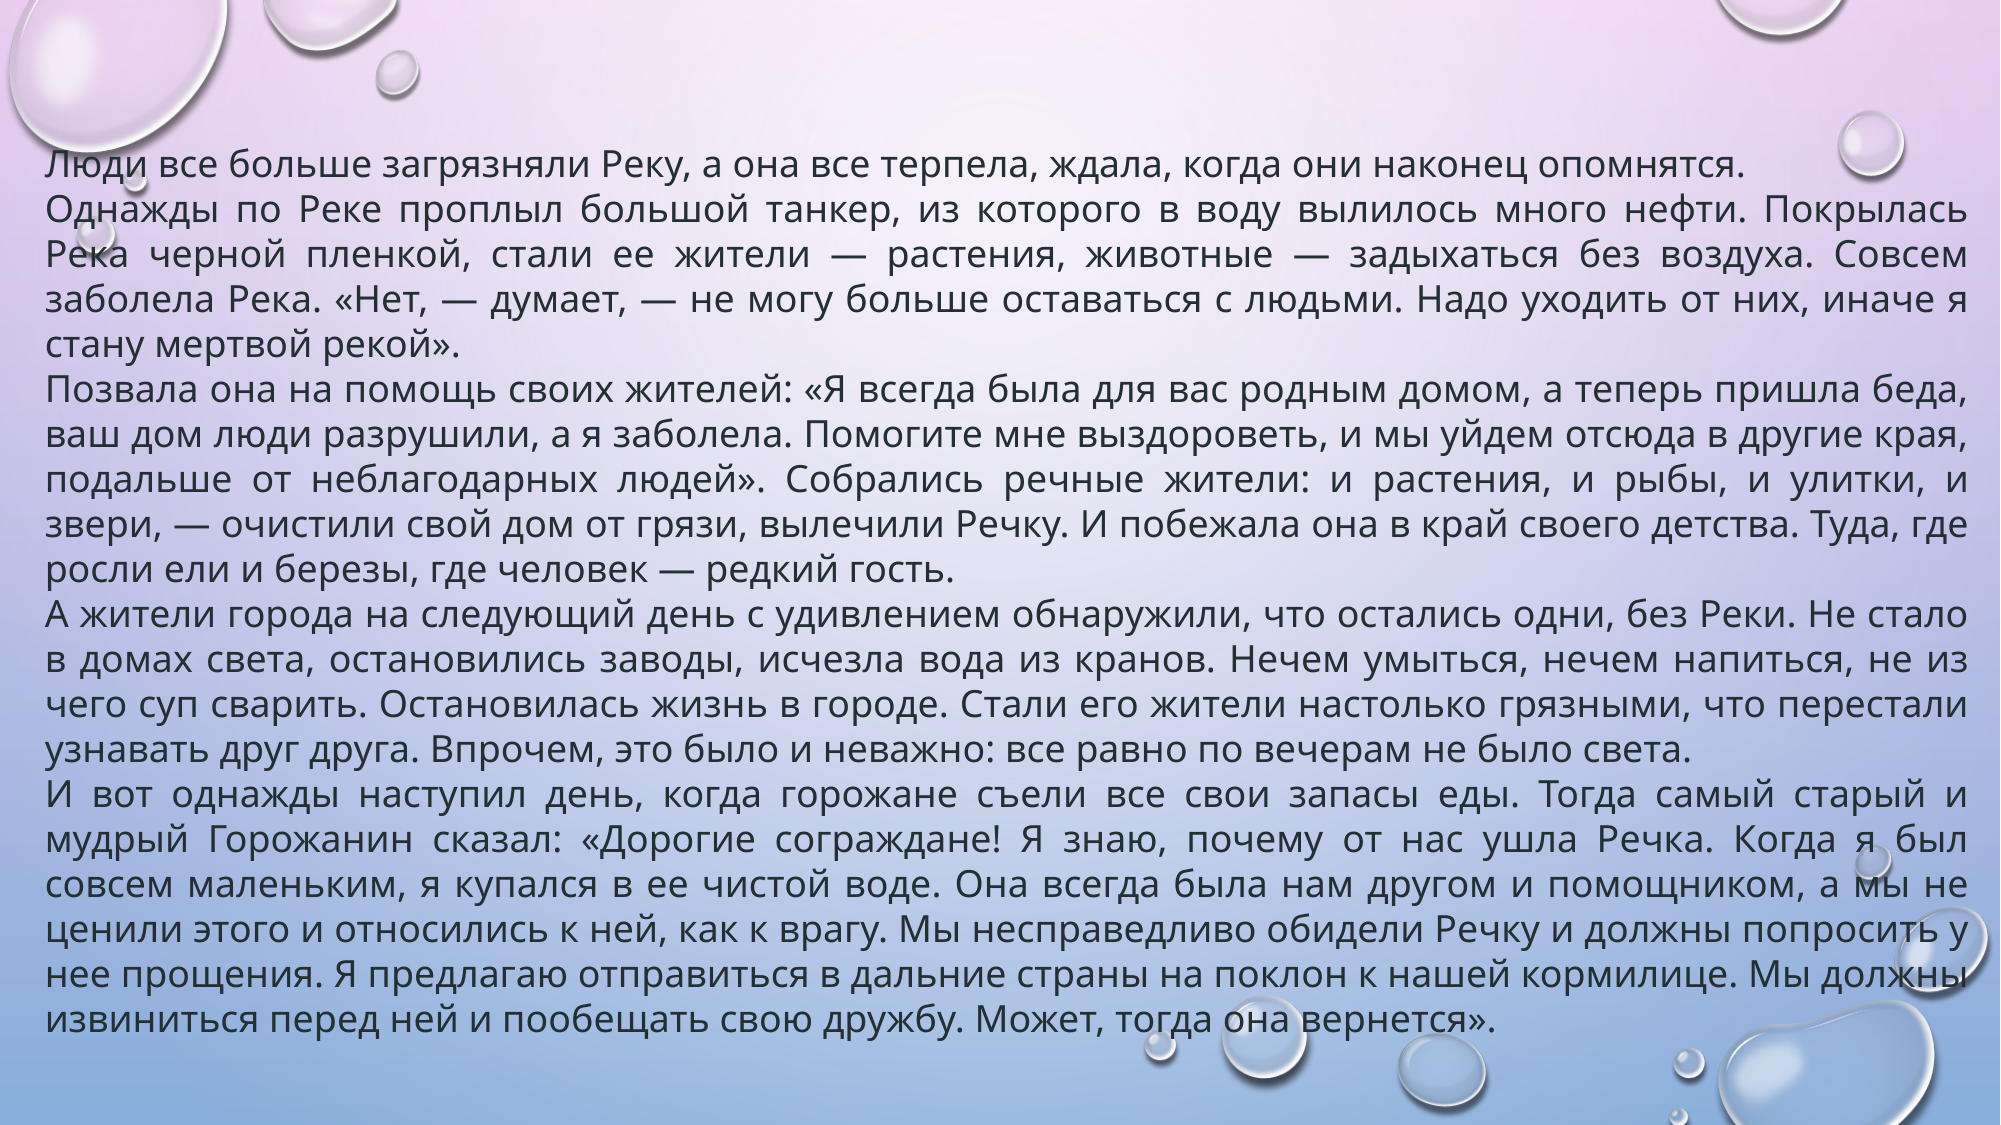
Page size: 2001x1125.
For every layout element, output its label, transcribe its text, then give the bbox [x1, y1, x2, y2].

picture [0, 0, 2000, 1125]
text_box Люди все больше загрязняли Реку, а она все терпела, ждала, когда они наконец опомнятся. Однажды по Реке проплыл большой танкер, из которого в воду вылилось много нефти. Покрылась Река черной пленкой, стали ее жители — растения, животные — задыхаться без воздуха. Совсем заболела Река. «Нет, — думает, — не могу больше оставаться с людьми. Надо уходить от них, иначе я стану мертвой рекой». Позвала она на помощь своих жителей: «Я всегда была для вас родным домом, а теперь пришла беда, ваш дом люди разрушили, а я заболела. Помогите мне выздороветь, и мы уйдем отсюда в другие края, подальше от неблагодарных людей». Собрались речные жители: и растения, и рыбы, и улитки, и звери, — очистили свой дом от грязи, вылечили Речку. И побежала она в край своего детства. Туда, где росли ели и березы, где человек — редкий гость. А жители города на следующий день с удивлением обнаружили, что остались одни, без Реки. Не стало в домах света, остановились заводы, исчезла вода из кранов. Нечем умыться, нечем напиться, не из чего суп сварить. Остановилась жизнь в городе. Стали его жители настолько грязными, что перестали узнавать друг друга. Впрочем, это было и неважно: все равно по вечерам не было света. И вот однажды наступил день, когда горожане съели все свои запасы еды. Тогда самый старый и мудрый Горожанин сказал: «Дорогие сограждане! Я знаю, почему от нас ушла Речка. Когда я был совсем маленьким, я купался в ее чистой воде. Она всегда была нам другом и помощником, а мы не ценили этого и относились к ней, как к врагу. Мы несправедливо обидели Речку и должны попросить у нее прощения. Я предлагаю отправиться в дальние страны на поклон к нашей кормилице. Мы должны извиниться перед ней и пообещать свою дружбу. Может, тогда она вернется». [30, 132, 1985, 1048]
